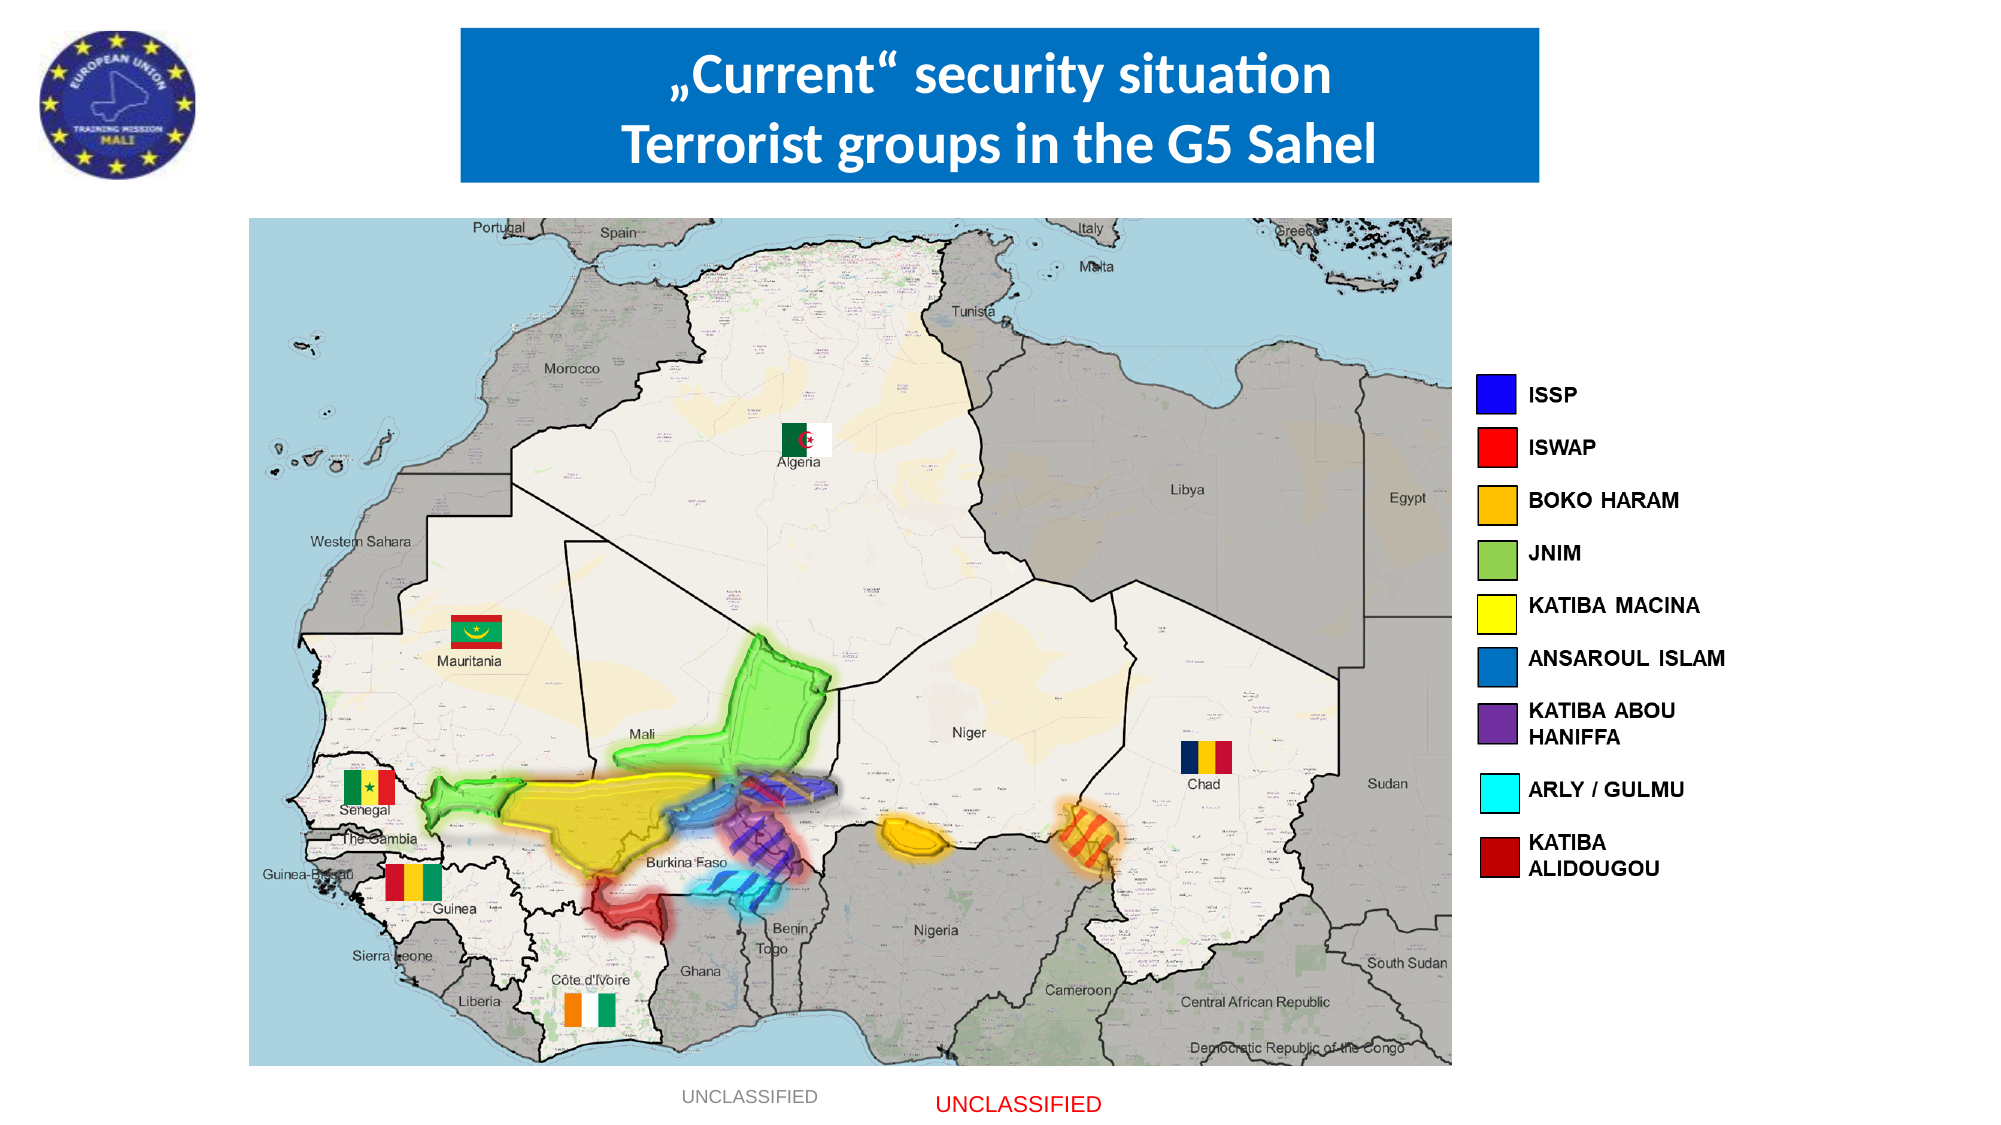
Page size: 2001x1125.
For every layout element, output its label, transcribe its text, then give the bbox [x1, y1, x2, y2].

picture [39, 30, 196, 180]
picture [249, 217, 1751, 1067]
text_box „Current“ security situation Terrorist groups in the G5 Sahel [460, 27, 1540, 183]
footer UNCLASSIFIED [512, 1074, 988, 1125]
